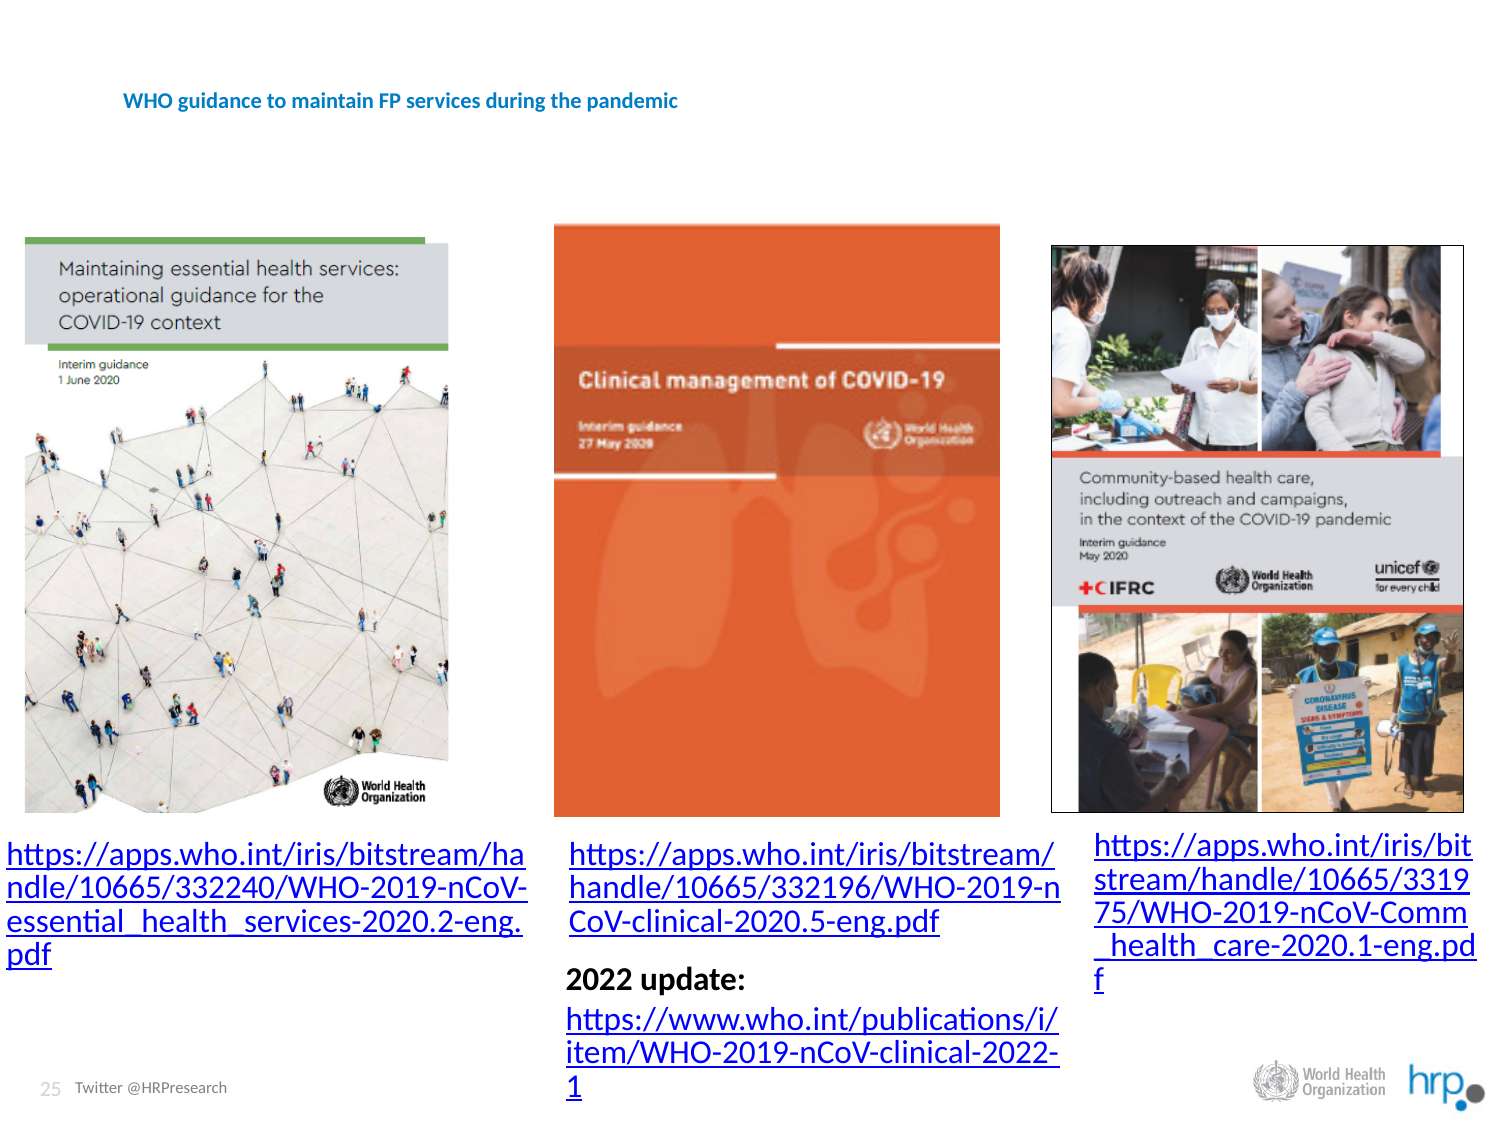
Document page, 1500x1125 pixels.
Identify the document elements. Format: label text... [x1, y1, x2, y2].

picture [1253, 1060, 1385, 1102]
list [1051, 245, 1465, 813]
text_box https://apps.who.int/iris/bitstream/handle/10665/331975/WHO-2019-nCoV-Comm_health_care-2020.1-eng.pdf [1079, 816, 1492, 871]
text_box https://apps.who.int/iris/bitstream/handle/10665/332240/WHO-2019-nCoV-essential_health_services-2020.2-eng.pdf [0, 824, 554, 880]
text_box https://apps.who.int/iris/bitstream/handle/10665/332196/WHO-2019-nCoV-clinical-2020.5-eng.pdf [554, 824, 1080, 880]
picture [1407, 1043, 1486, 1122]
picture [553, 216, 1001, 817]
text_box 2022 update: https://www.who.int/publications/i/item/WHO-2019-nCoV-clinical-2022-1 [550, 949, 1076, 1085]
title WHO guidance to maintain FP services during the pandemic [108, 23, 1434, 176]
picture [24, 236, 449, 813]
